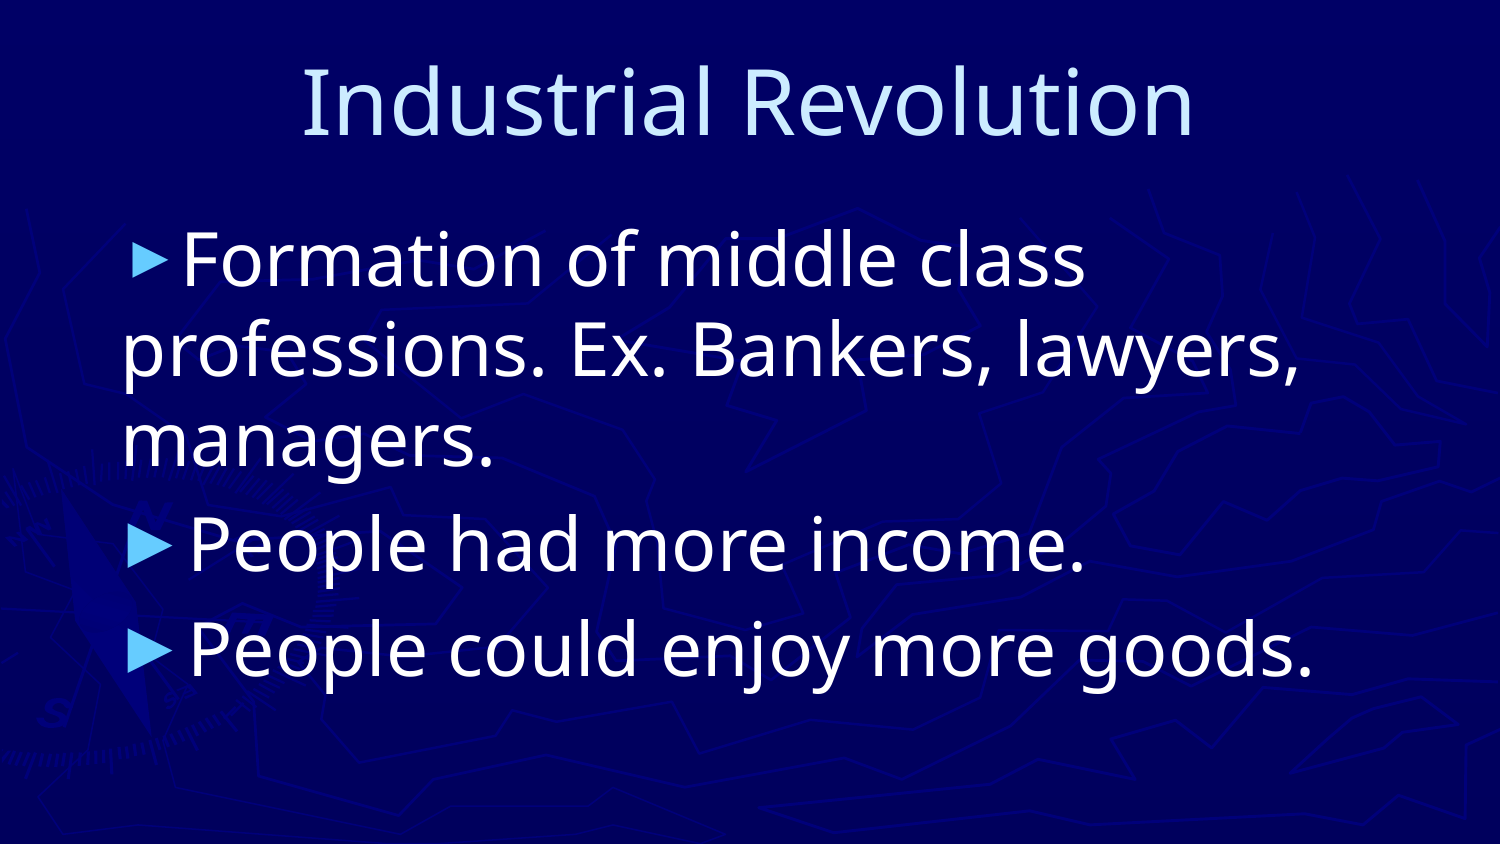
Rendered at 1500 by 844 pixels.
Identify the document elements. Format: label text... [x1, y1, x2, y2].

list Formation of middle class professions. Ex. Bankers, lawyers, managers. People had more income. People could enjoy more goods. [49, 196, 1451, 751]
title Industrial Revolution [49, 28, 1451, 169]
